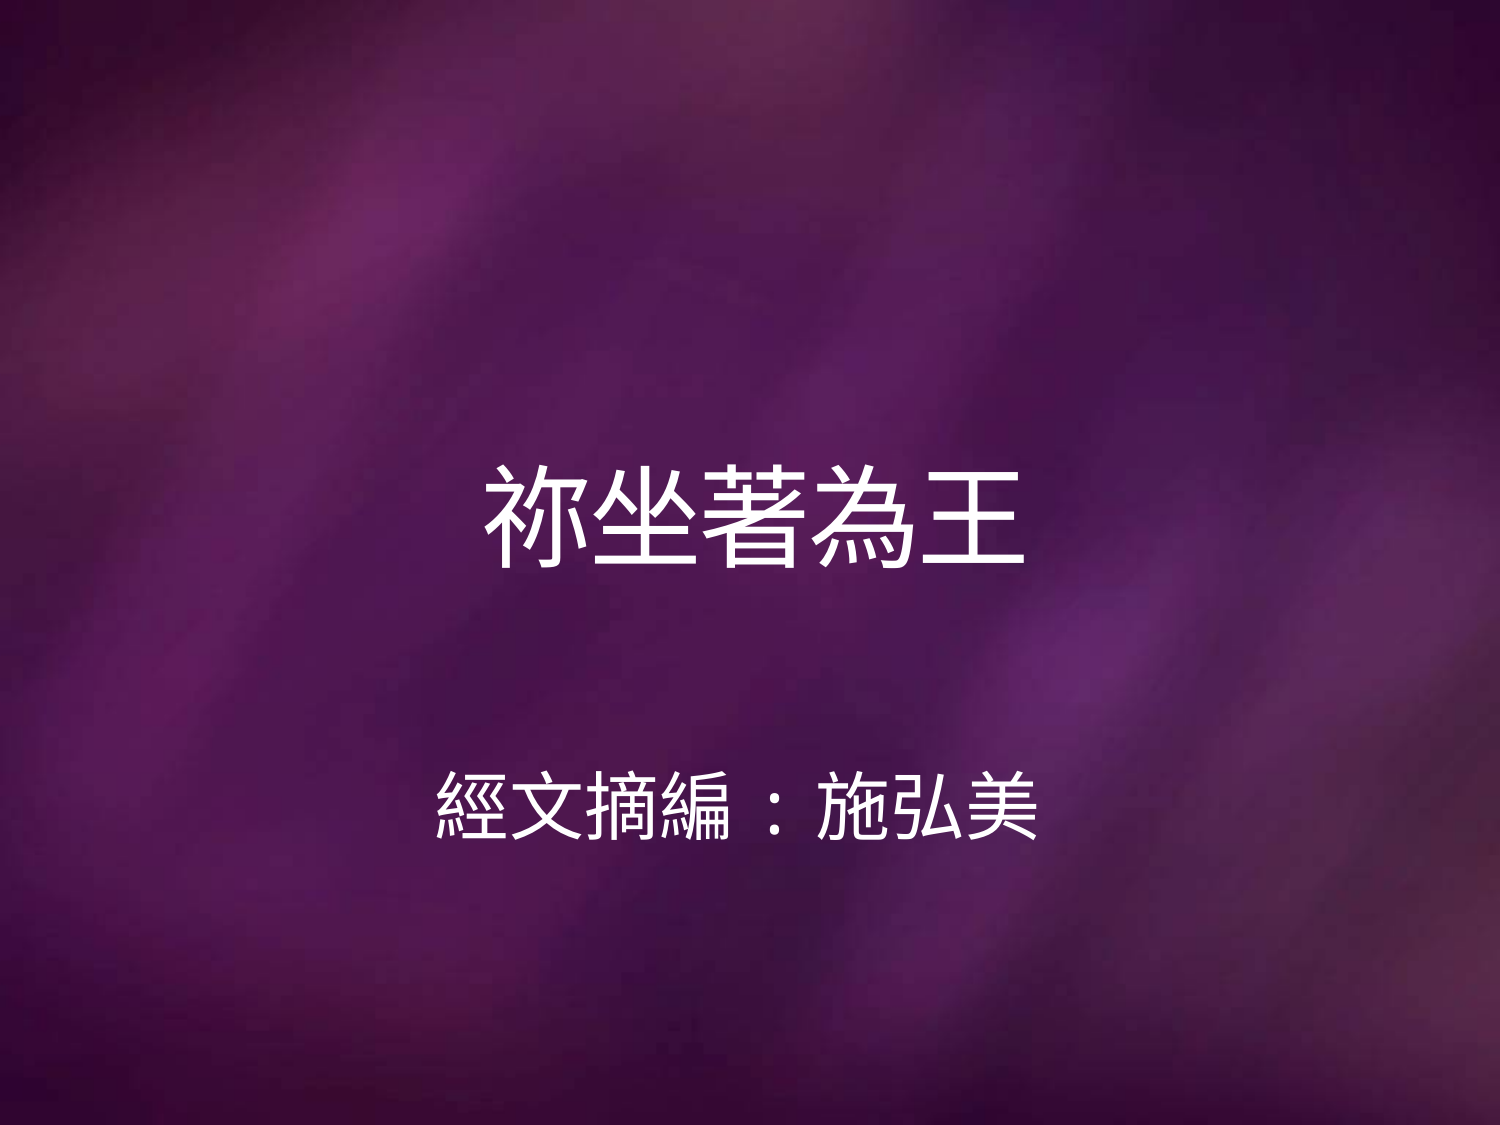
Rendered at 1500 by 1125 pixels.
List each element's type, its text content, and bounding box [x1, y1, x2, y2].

title 祢坐著為王 [125, 462, 1386, 600]
text_box 經文摘編:施弘美 [50, 762, 1425, 998]
picture [0, 0, 1500, 1125]
